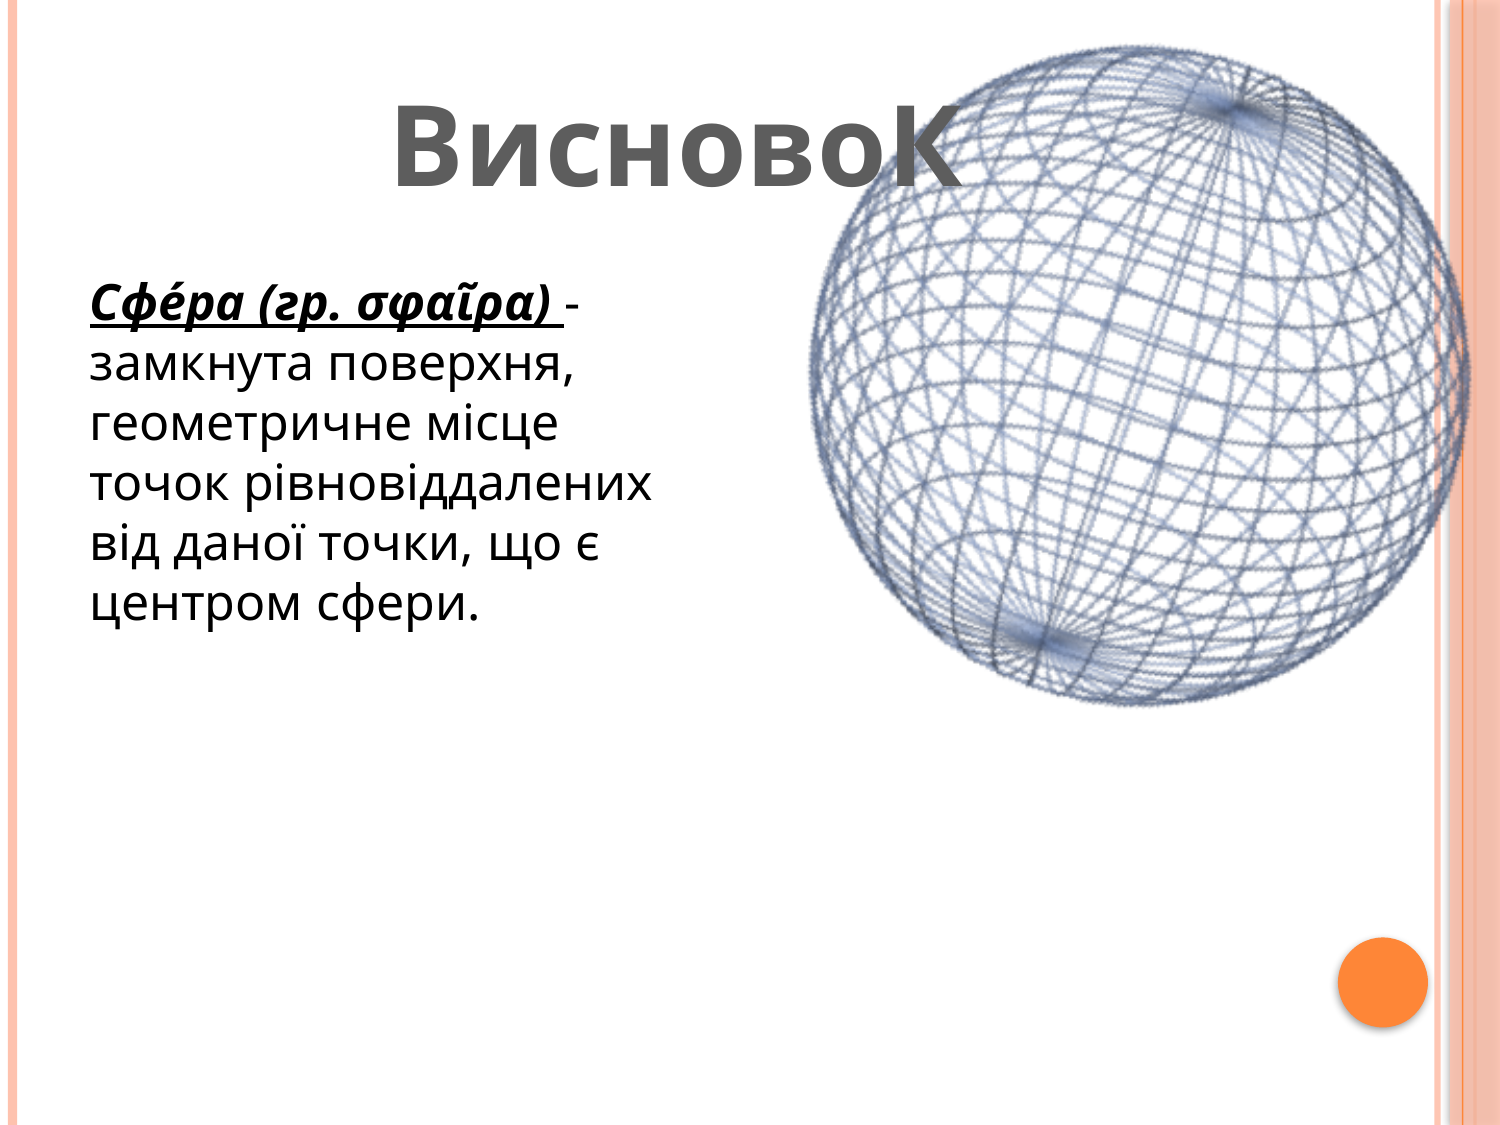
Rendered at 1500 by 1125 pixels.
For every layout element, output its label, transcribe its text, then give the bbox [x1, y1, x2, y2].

text_box ВисновоК [373, 66, 769, 217]
list Сфе́ра (гр. σφαῖρα) - замкнута поверхня, геометричне місце точок рівновіддалених від даної точки, що є центром сфери. [75, 262, 703, 1062]
picture [703, 0, 1500, 841]
